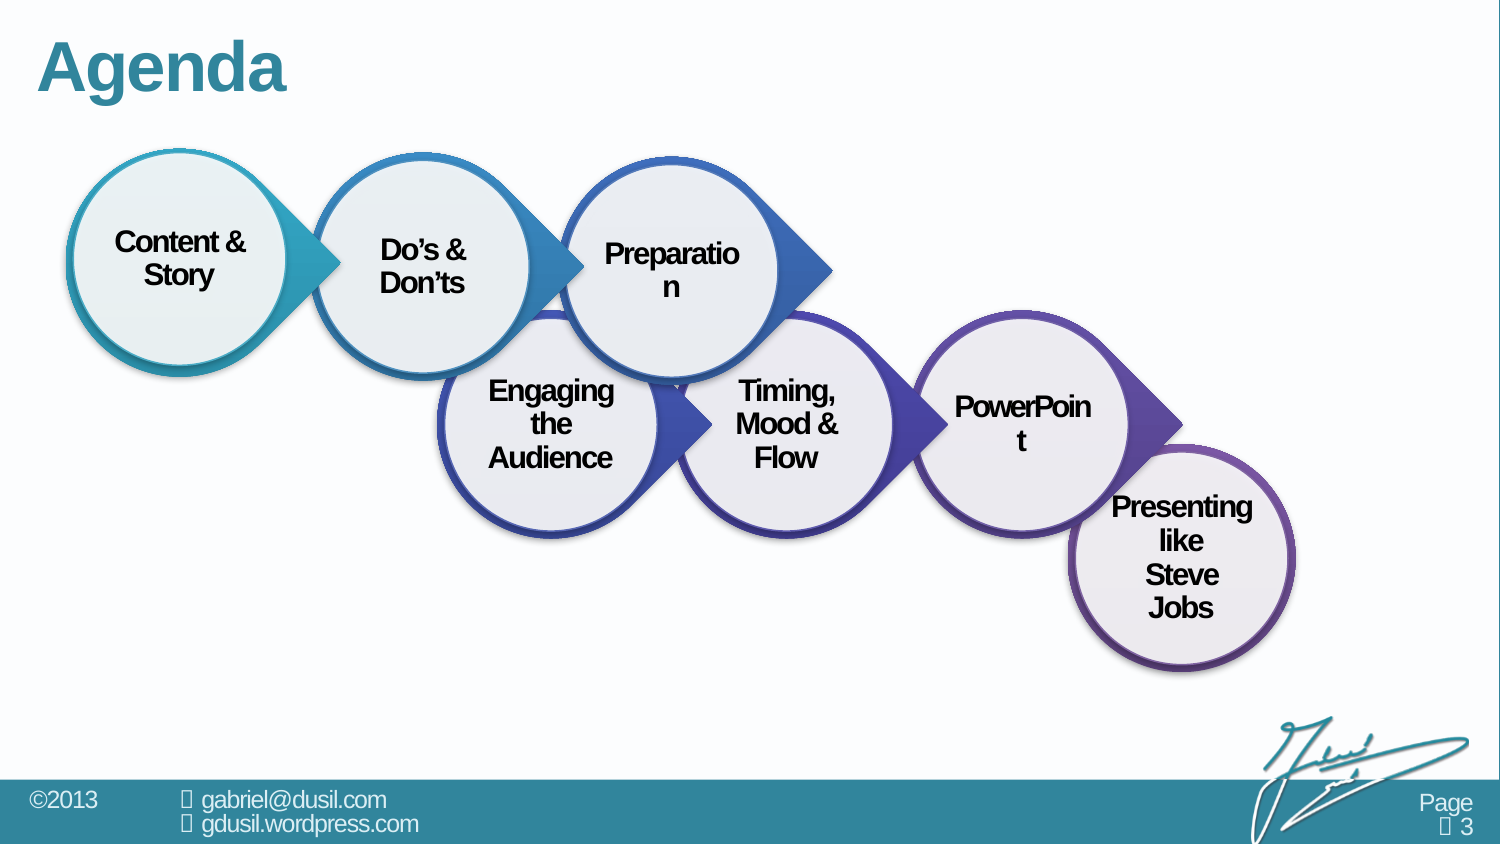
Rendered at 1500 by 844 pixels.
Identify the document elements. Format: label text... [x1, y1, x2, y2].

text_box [0, 90, 1500, 733]
picture [1251, 733, 1471, 844]
title Agenda [26, 37, 1476, 90]
